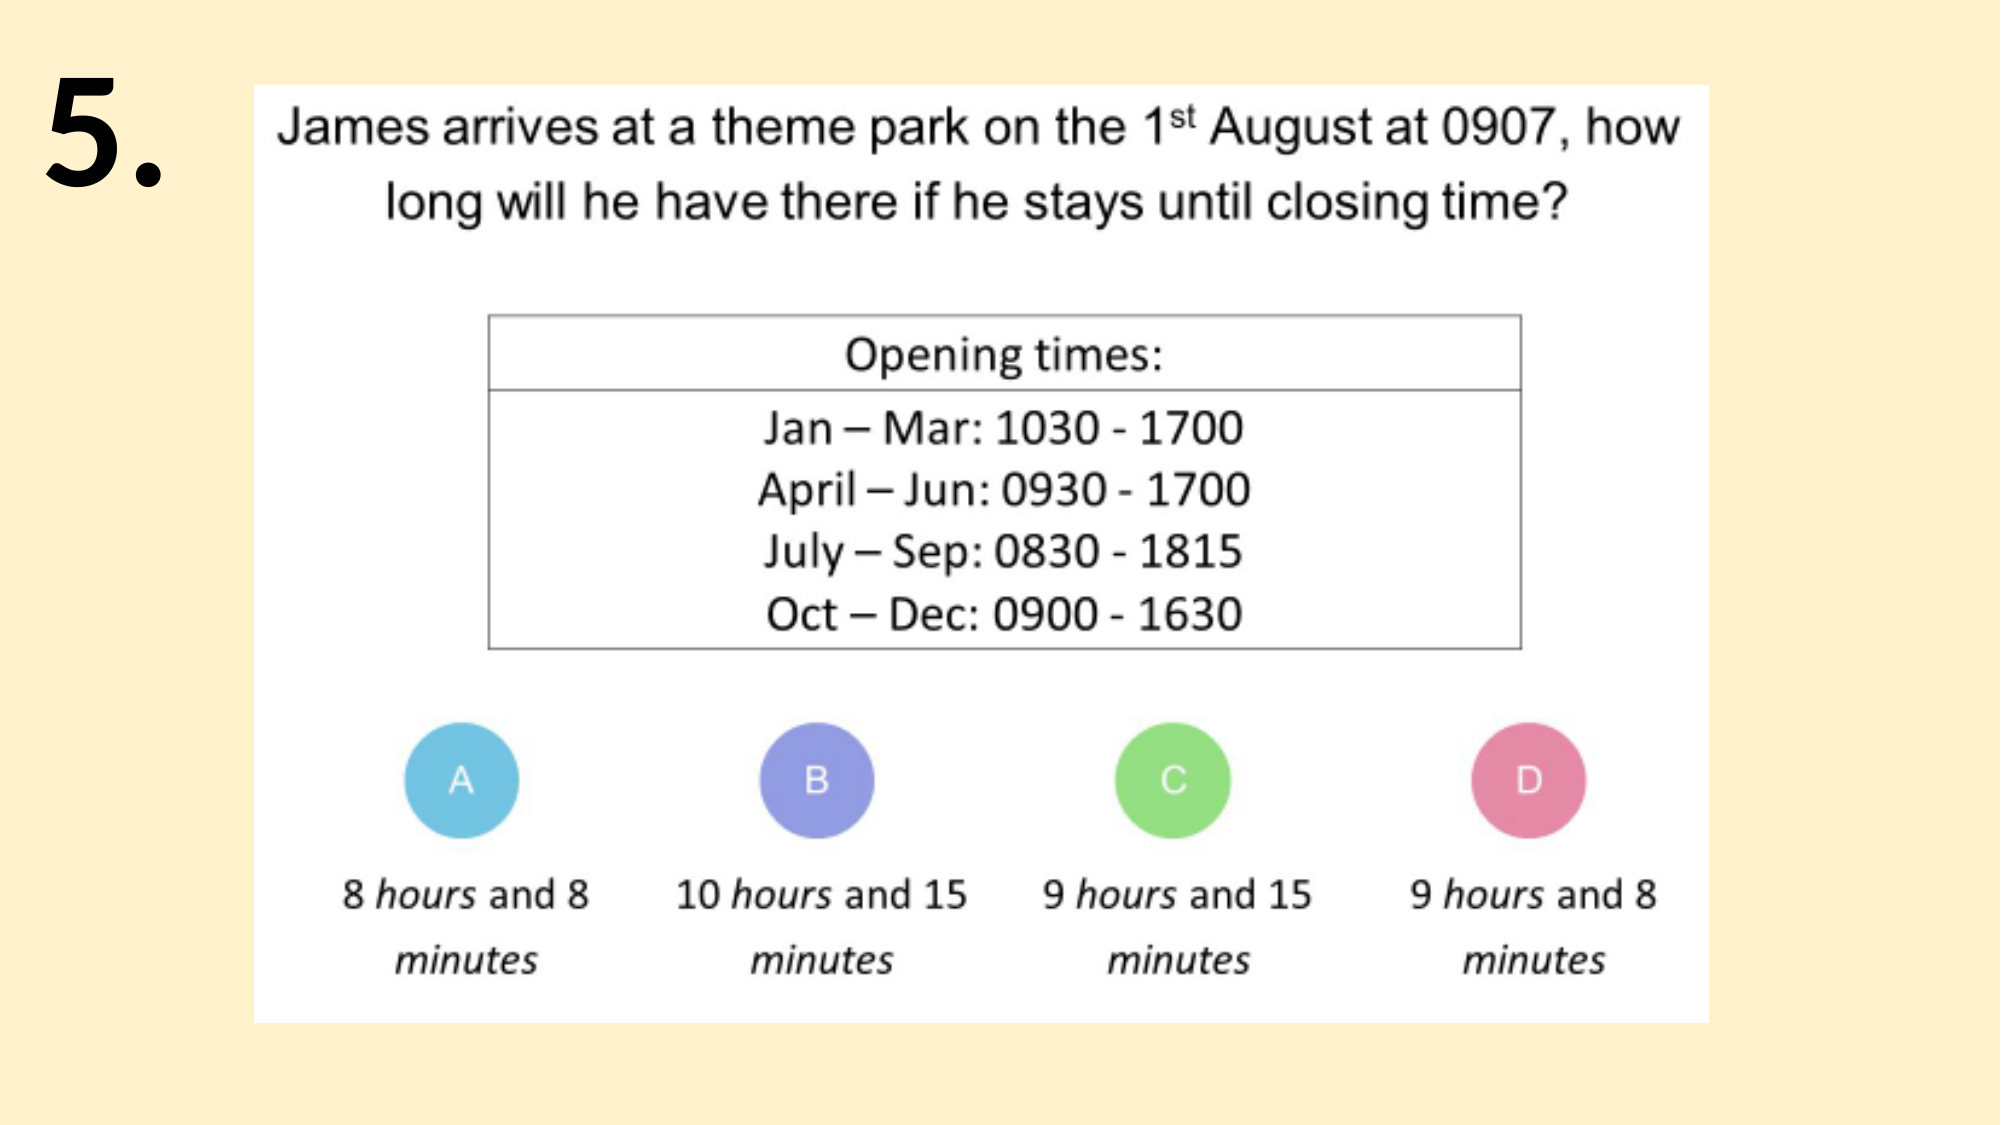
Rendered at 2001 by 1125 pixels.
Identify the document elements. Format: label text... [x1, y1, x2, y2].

picture [254, 85, 1709, 1023]
text_box 5. [26, 12, 188, 228]
